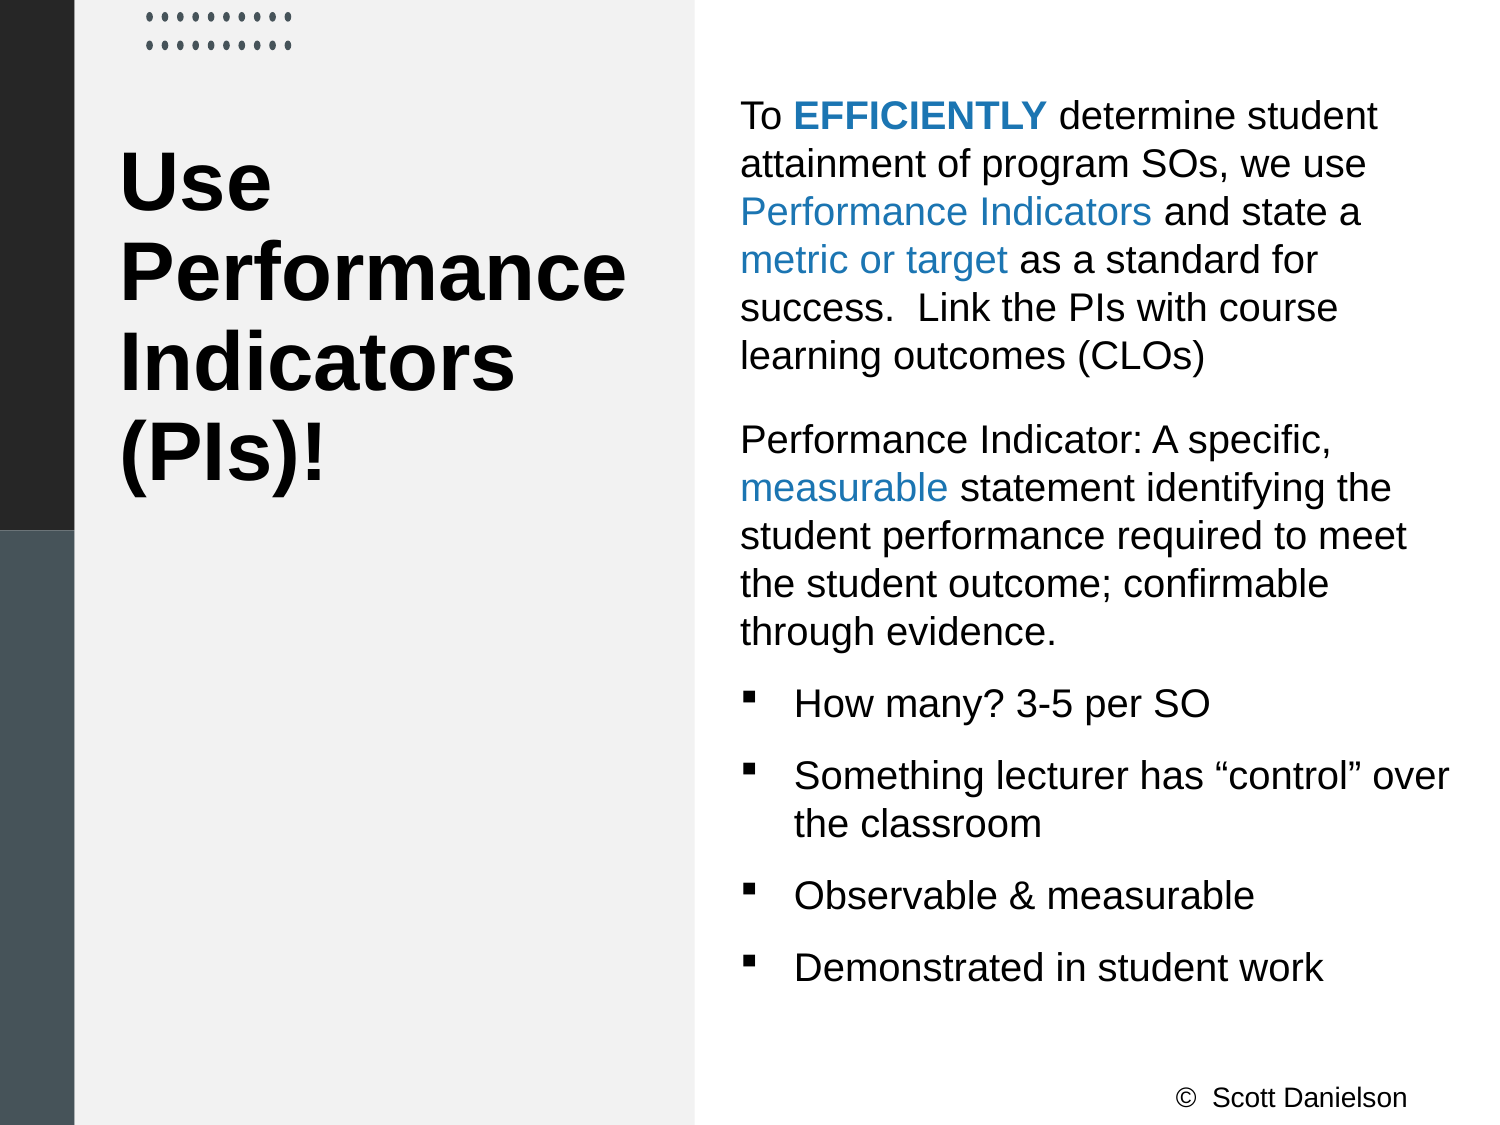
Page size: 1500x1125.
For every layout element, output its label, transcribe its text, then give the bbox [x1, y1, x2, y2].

text_box [0, 0, 74, 529]
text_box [146, 11, 292, 51]
text_box © Scott Danielson [1161, 1071, 1423, 1121]
text_box [74, 0, 696, 1125]
title Use Performance Indicators (PIs)! [104, 109, 663, 529]
list To EFFICIENTLY determine student attainment of program SOs, we use Performance Indicators and state a metric or target as a standard for success. Link the PIs with course learning outcomes (CLOs) Performance Indicator: A specific, measurable statement identifying the student performance required to meet the student outcome; confirmable through evidence. How many? 3-5 per SO Something lecturer has “control” over the classroom Observable & measurable Demonstrated in student work [725, 81, 1475, 998]
text_box [696, 0, 1500, 1125]
text_box [0, 529, 74, 1125]
